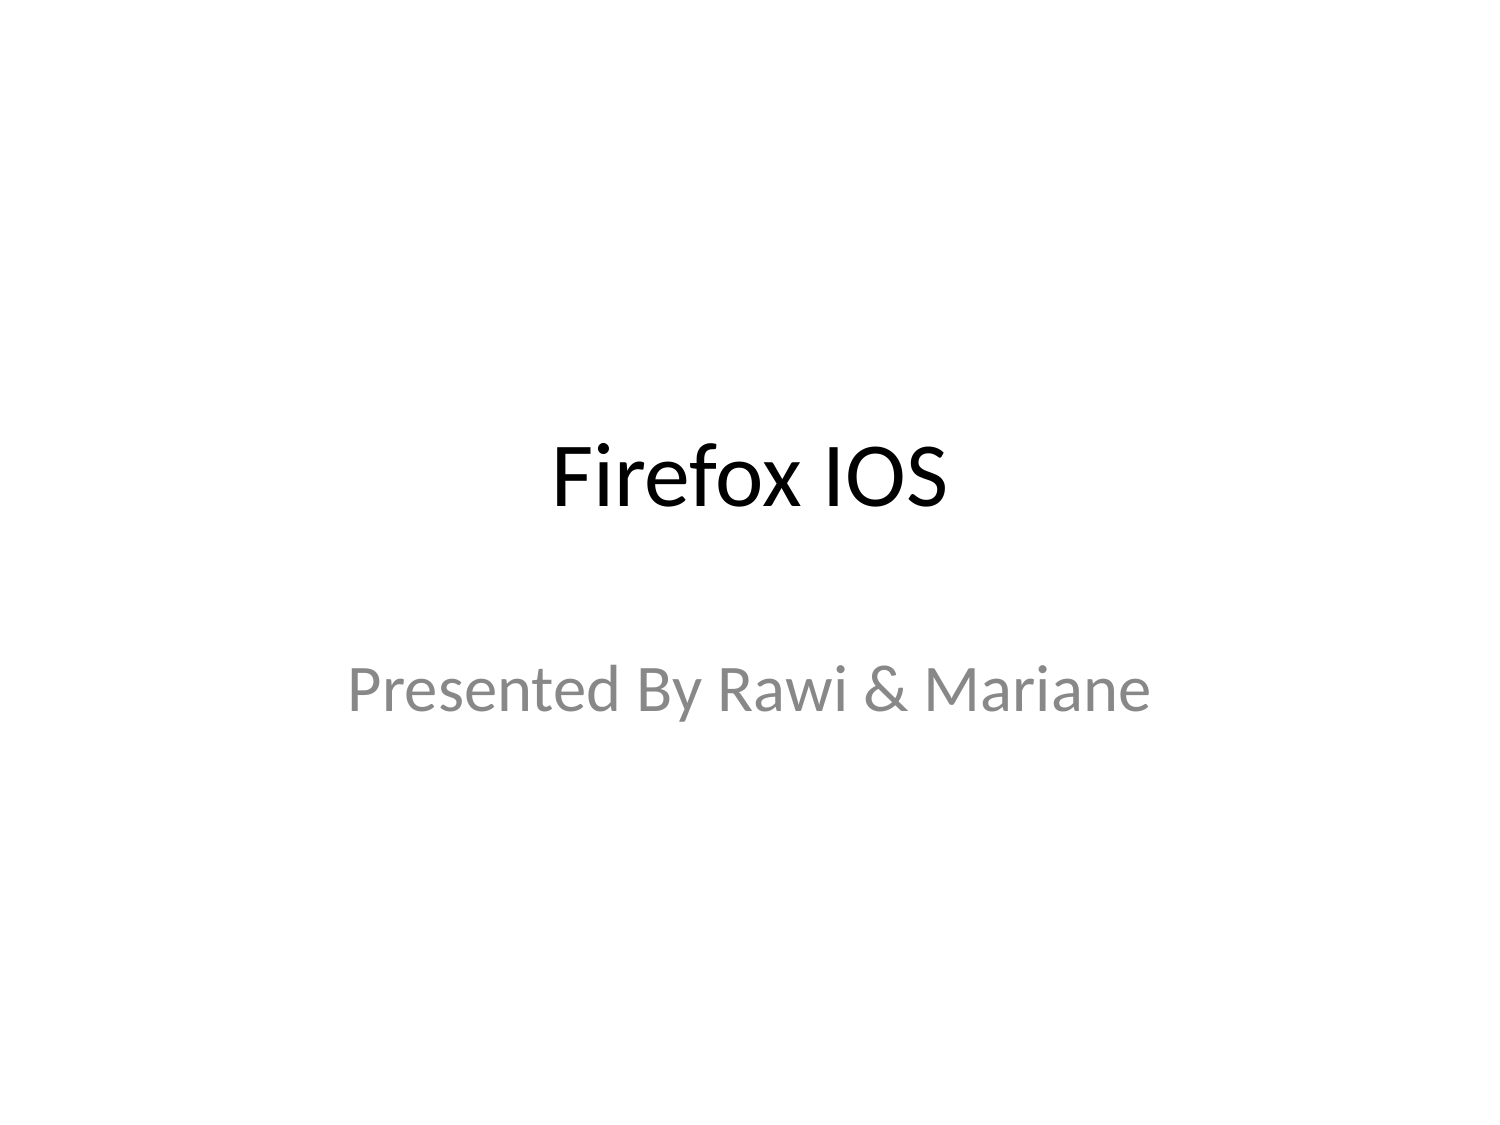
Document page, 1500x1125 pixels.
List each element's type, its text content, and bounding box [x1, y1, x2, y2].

title Firefox IOS [111, 348, 1388, 592]
subtitle Presented By Rawi & Mariane [224, 636, 1276, 926]
